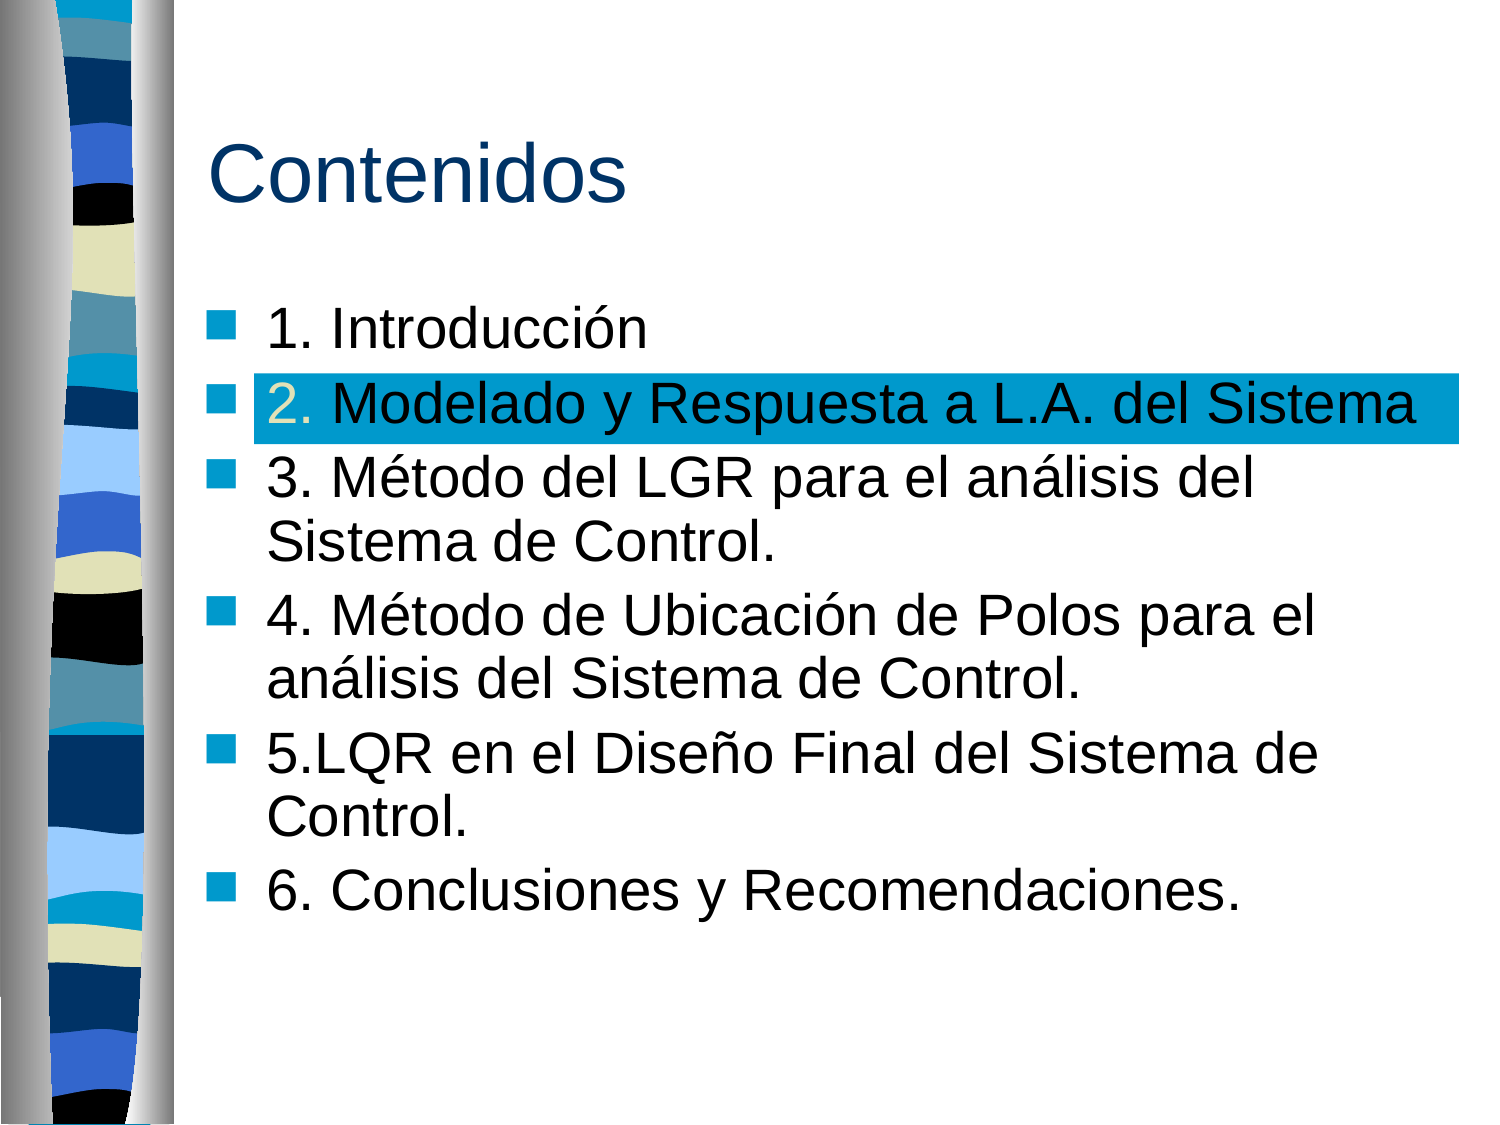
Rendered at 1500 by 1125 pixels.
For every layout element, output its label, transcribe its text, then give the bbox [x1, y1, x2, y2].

list 1. Introducción 2. Modelado y Respuesta a L.A. del Sistema 3. Método del LGR para el análisis del Sistema de Control. 4. Método de Ubicación de Polos para el análisis del Sistema de Control. 5.LQR en el Diseño Final del Sistema de Control. 6. Conclusiones y Recomendaciones. [194, 290, 1444, 967]
text_box [1444, 373, 1459, 445]
title Contenidos [192, 74, 1468, 263]
